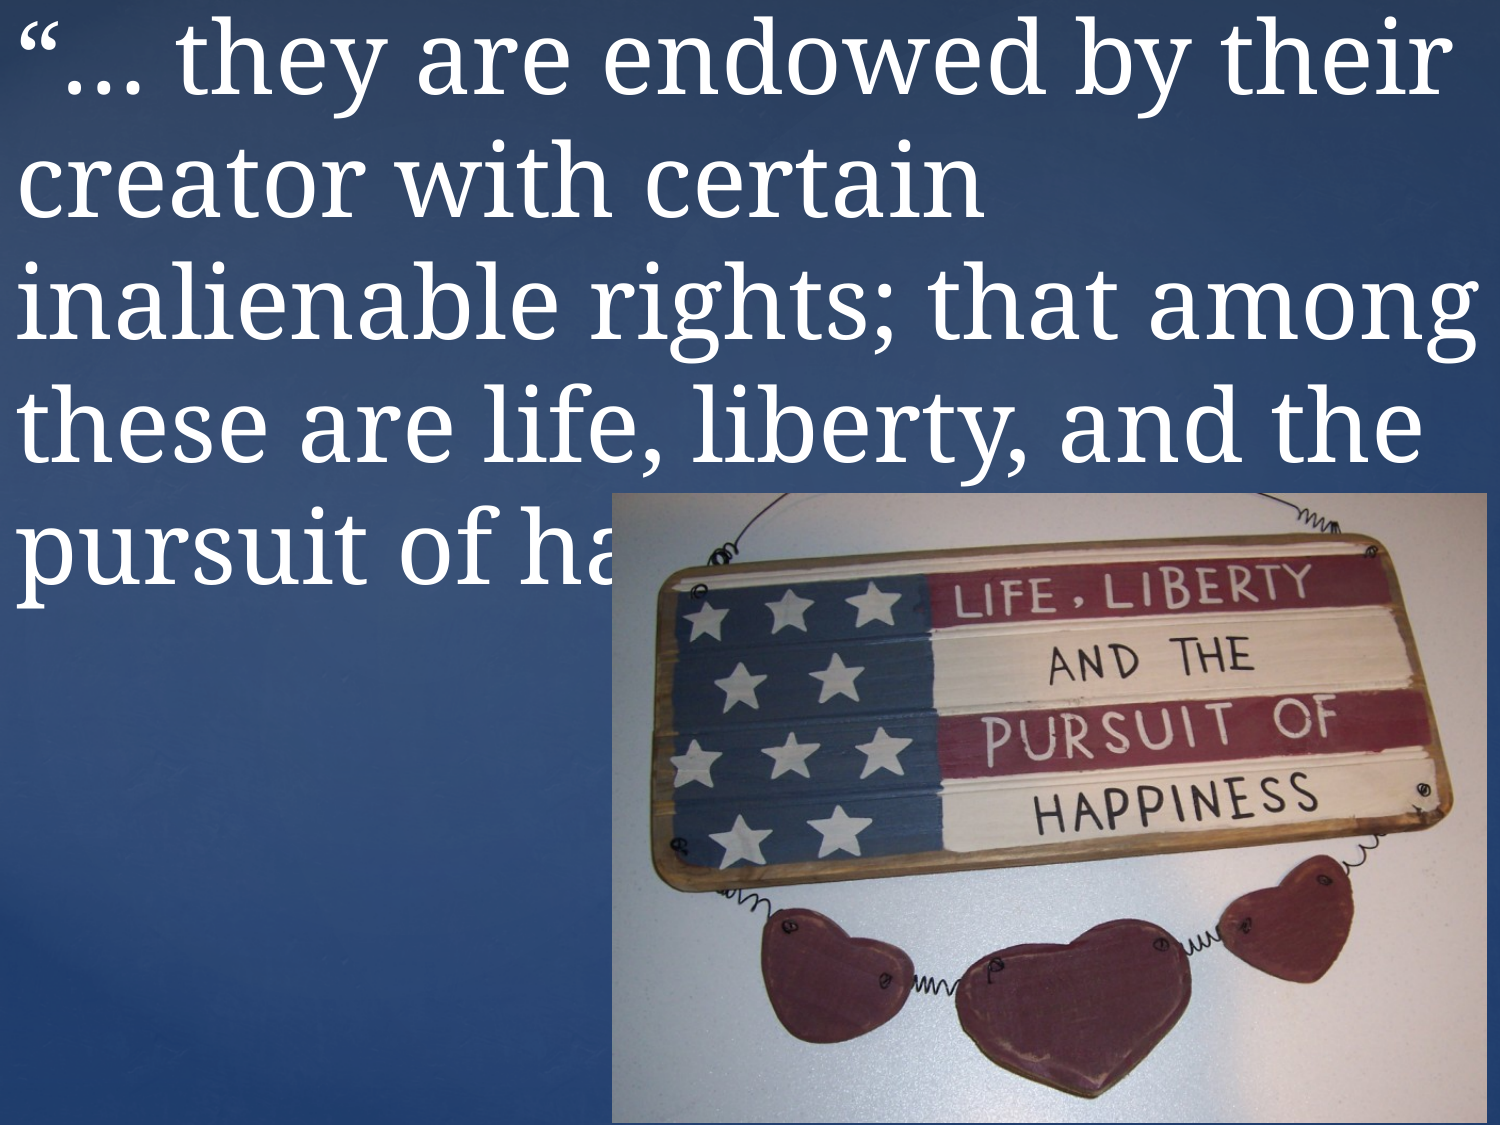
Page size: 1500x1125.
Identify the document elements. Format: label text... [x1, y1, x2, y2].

title “… they are endowed by their creator with certain inalienable rights; that among these are life, liberty, and the pursuit of happiness”: [0, 462, 1500, 613]
picture [611, 493, 1487, 1124]
